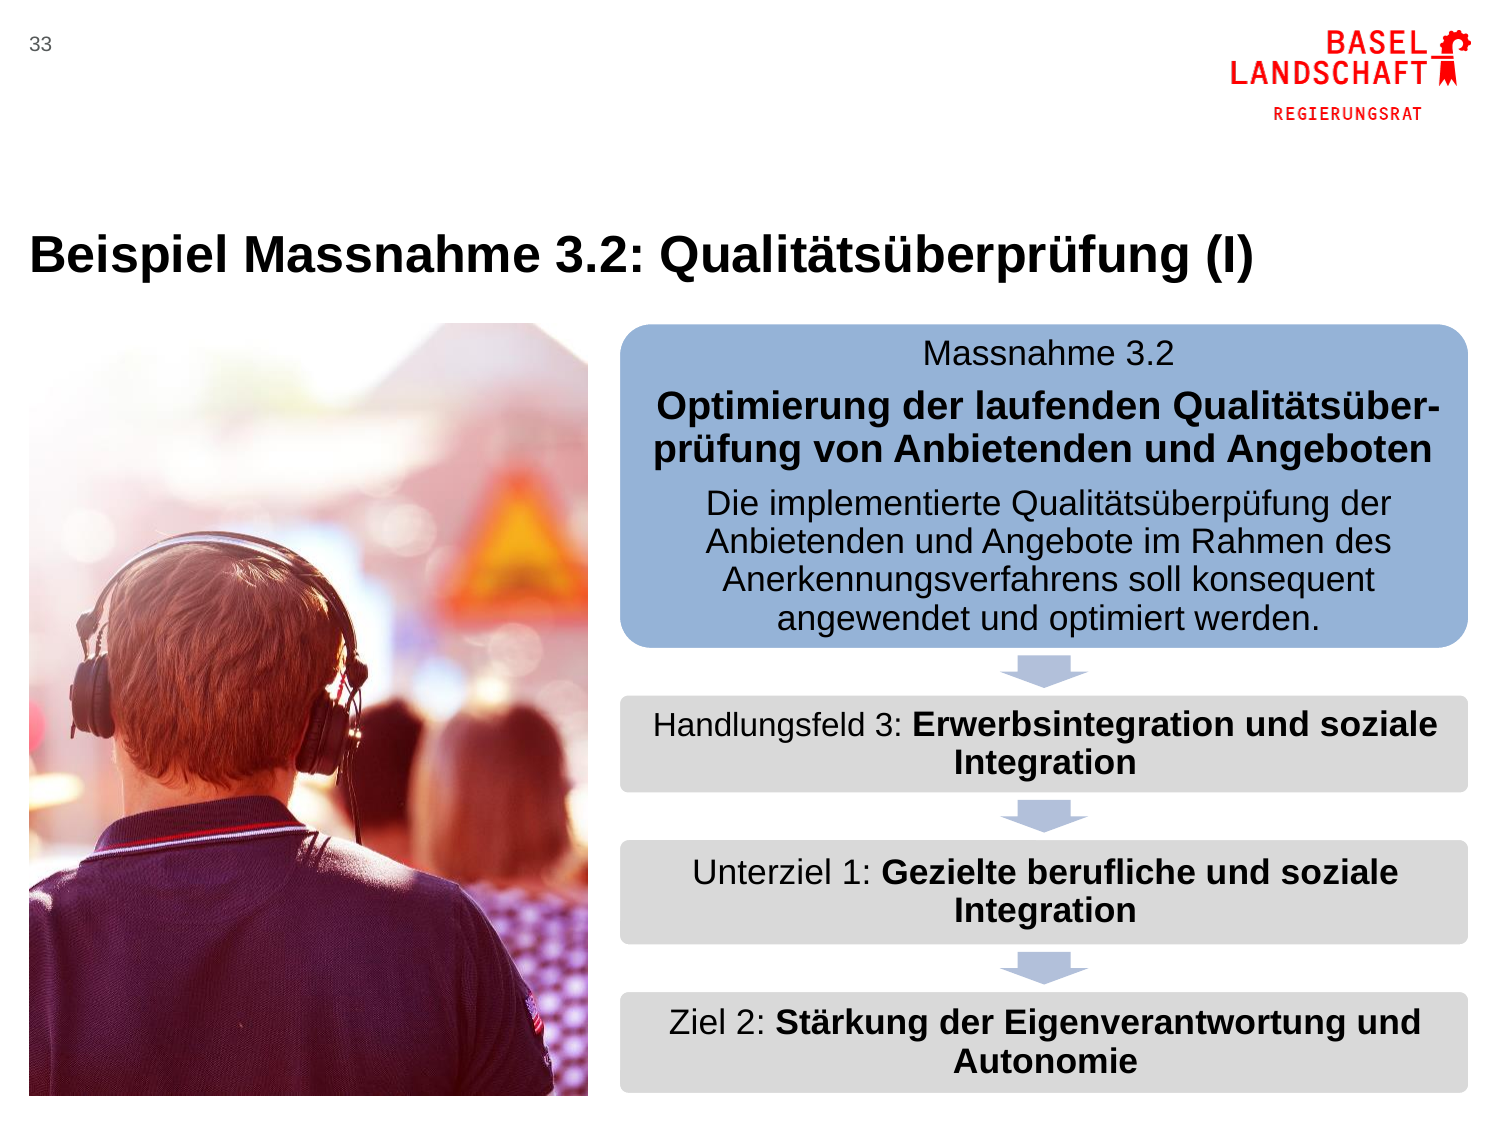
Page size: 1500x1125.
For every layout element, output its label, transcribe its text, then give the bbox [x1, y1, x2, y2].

picture [28, 321, 589, 1096]
title Beispiel Massnahme 3.2: Qualitätsüberprüfung (I) [29, 159, 1471, 281]
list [617, 321, 1471, 1096]
slide_number 33 [29, 30, 96, 91]
picture [820, 30, 1471, 159]
